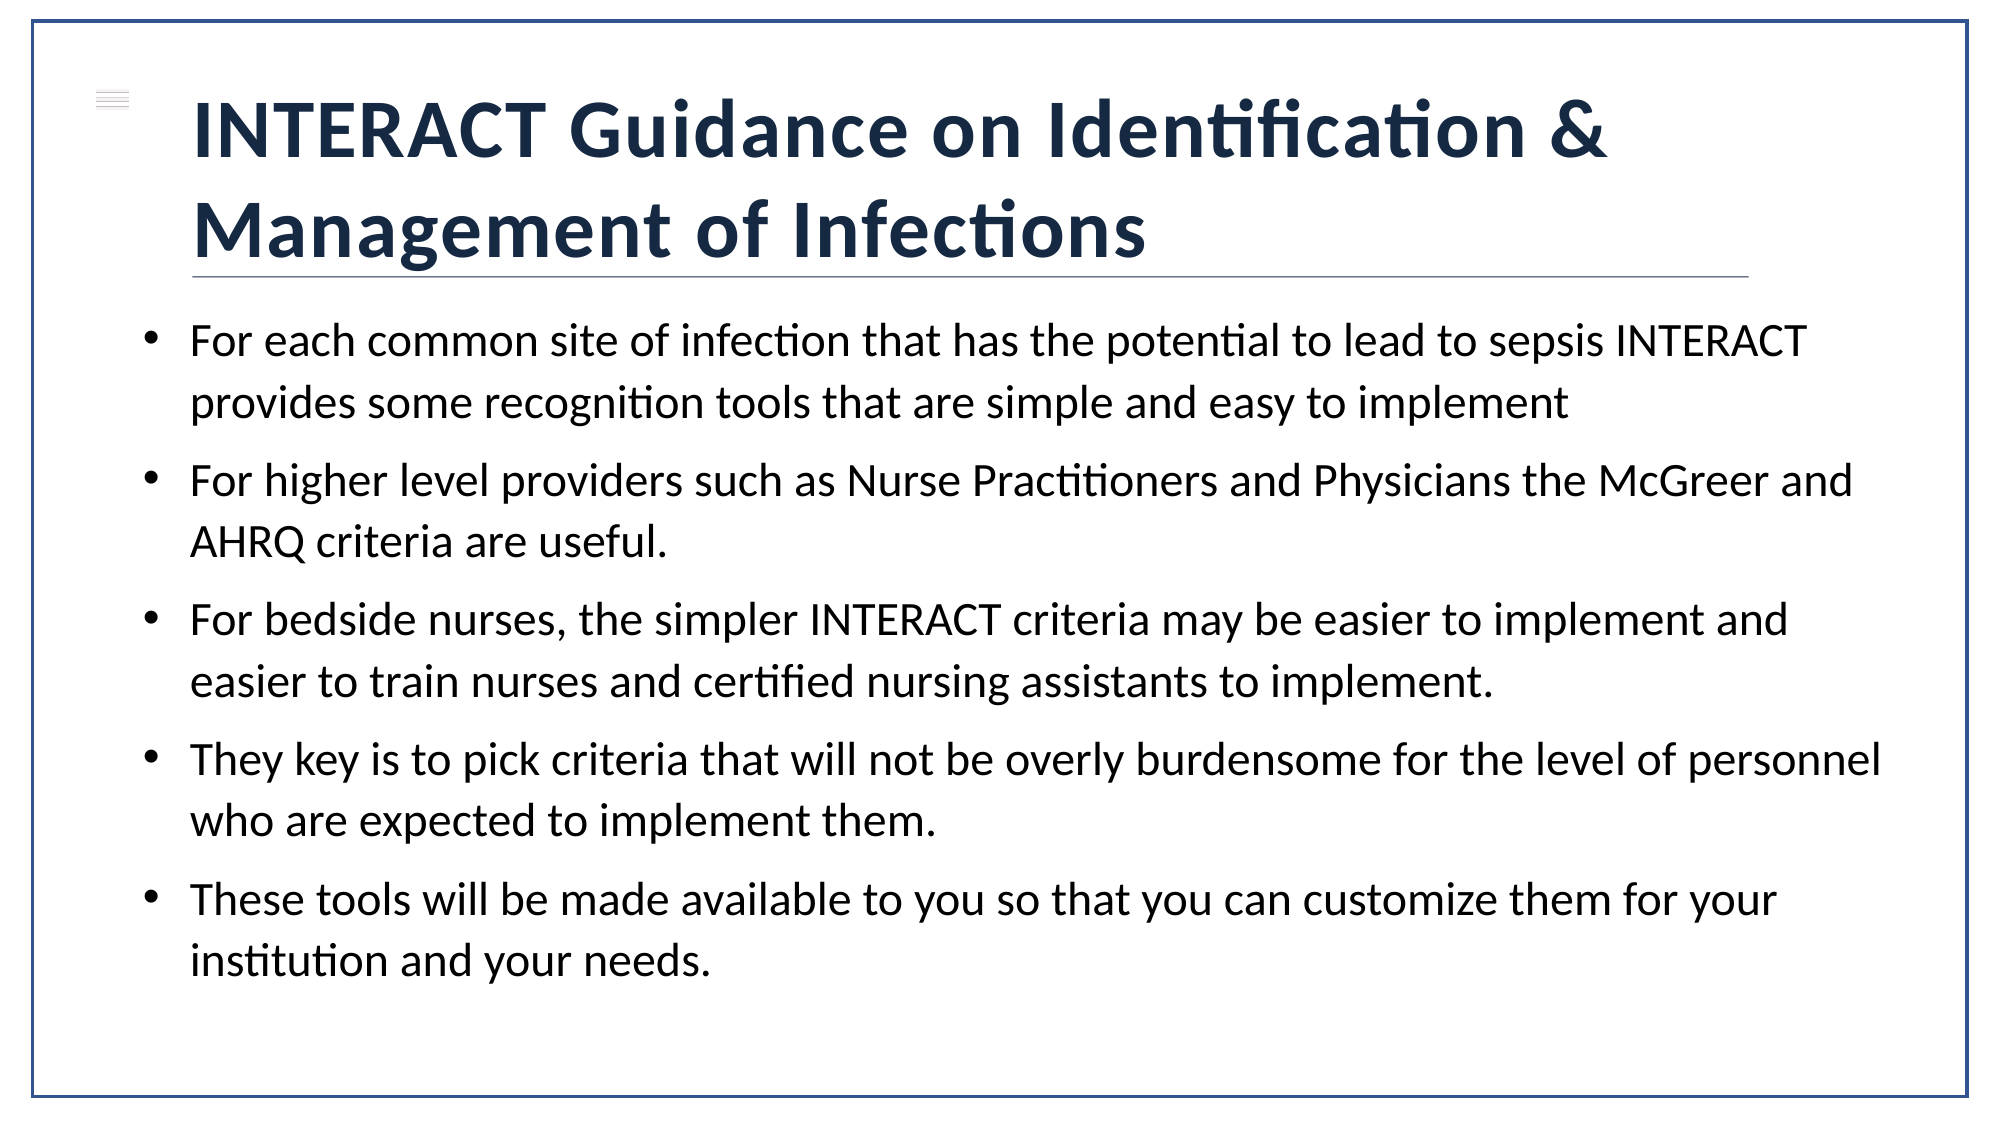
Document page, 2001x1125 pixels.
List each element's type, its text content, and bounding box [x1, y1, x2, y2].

text_box [32, 20, 1968, 1097]
picture [96, 89, 129, 110]
text_box INTERACT Guidance on Identification & Management of Infections [192, 74, 1845, 275]
text_box For each common site of infection that has the potential to lead to sepsis INTERACT provides some recognition tools that are simple and easy to implement For higher level providers such as Nurse Practitioners and Physicians the McGreer and AHRQ criteria are useful. For bedside nurses, the simpler INTERACT criteria may be easier to implement and easier to train nurses and certified nursing assistants to implement. They key is to pick criteria that will not be overly burdensome for the level of personnel who are expected to implement them. These tools will be made available to you so that you can customize them for your institution and your needs. [128, 297, 1910, 1056]
